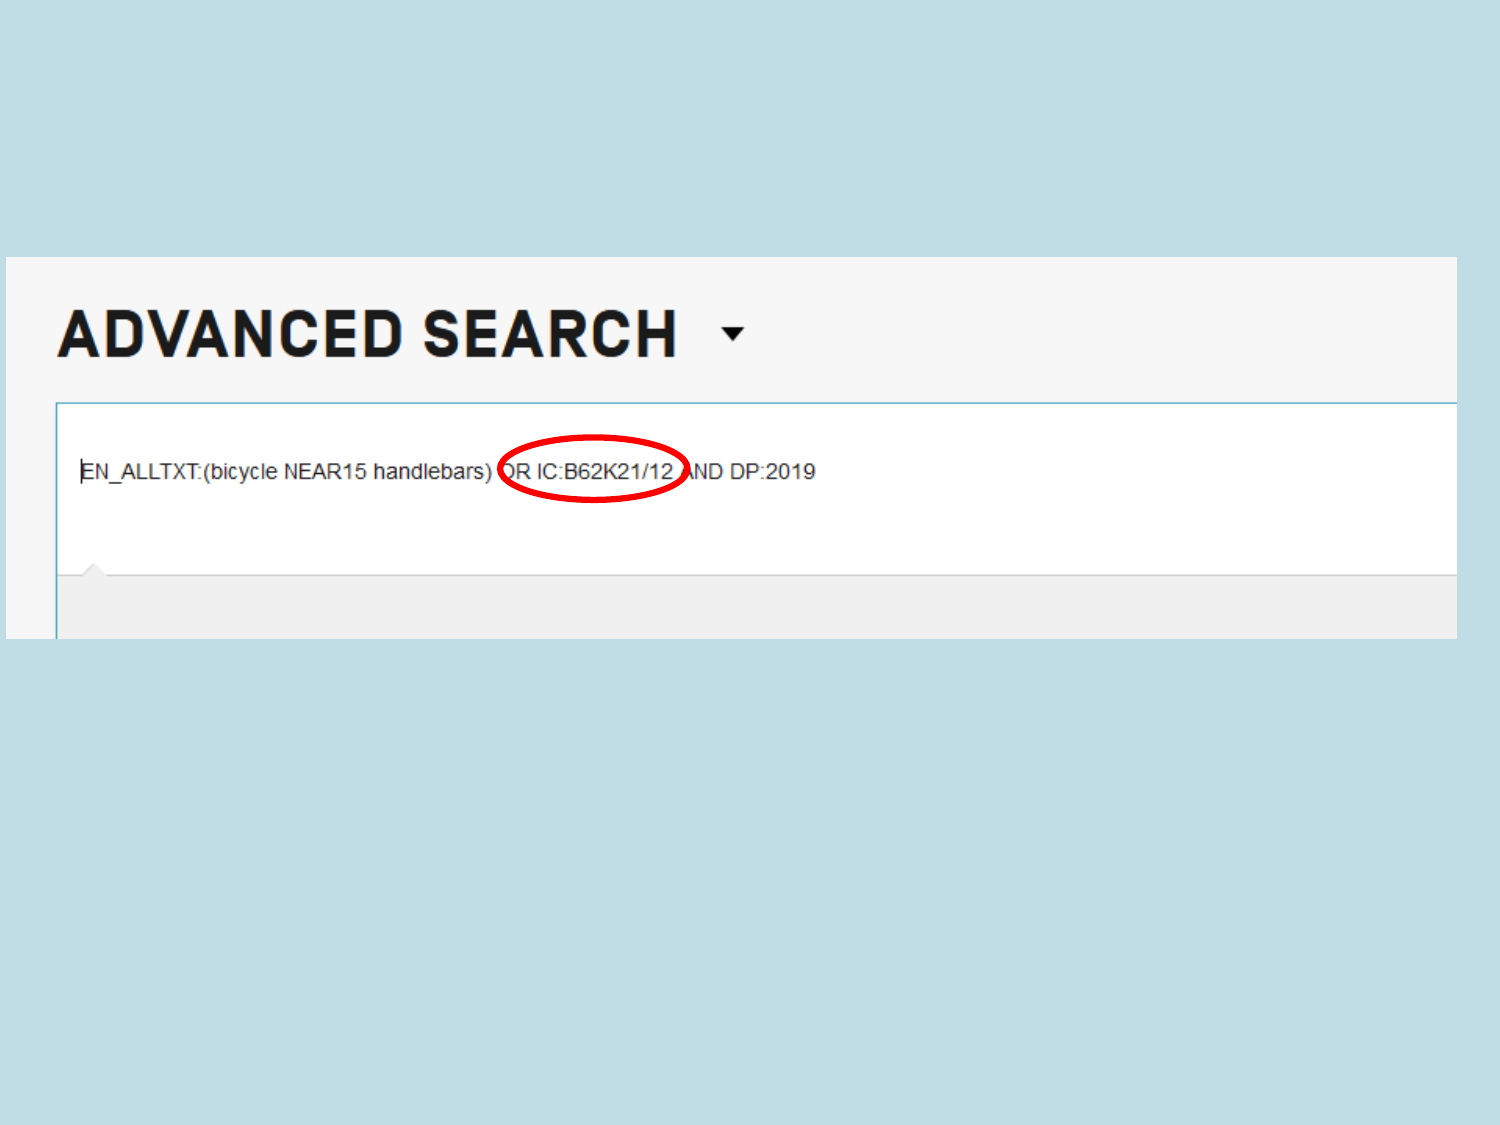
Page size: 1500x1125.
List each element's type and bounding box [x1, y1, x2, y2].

picture [6, 257, 1457, 639]
